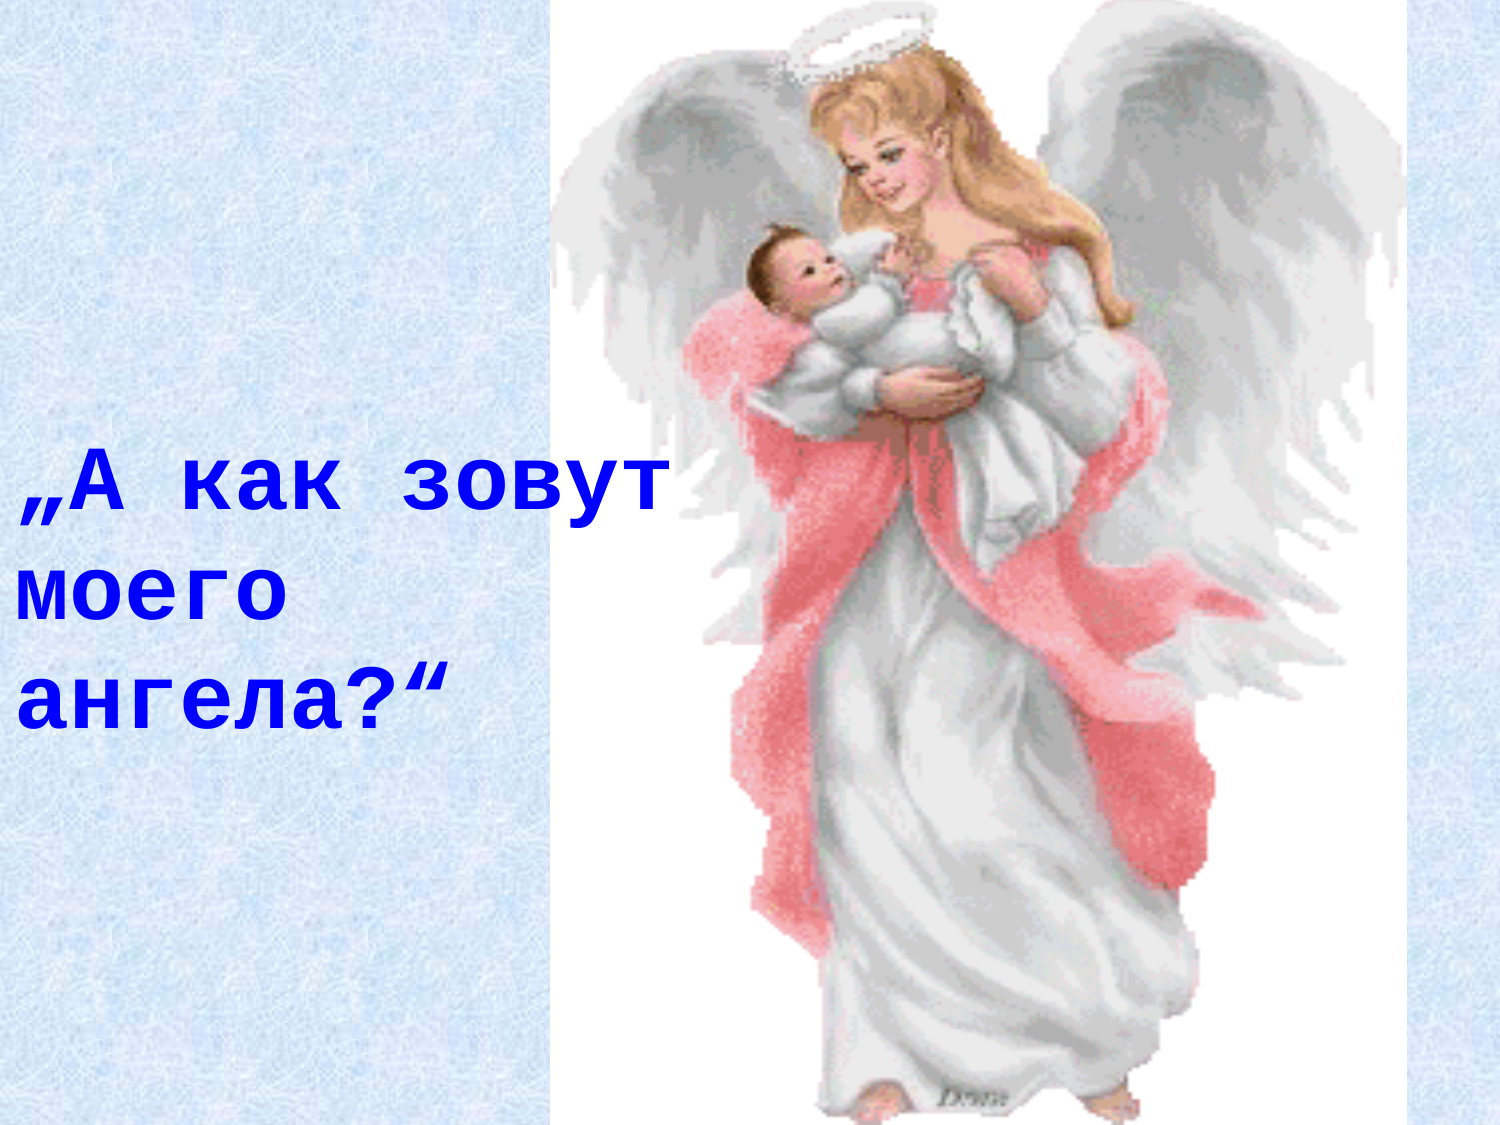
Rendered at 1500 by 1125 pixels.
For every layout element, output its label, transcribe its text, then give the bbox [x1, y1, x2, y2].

picture [0, 0, 1500, 1125]
text_box „А как зовут моего ангела?“ [0, 410, 545, 755]
